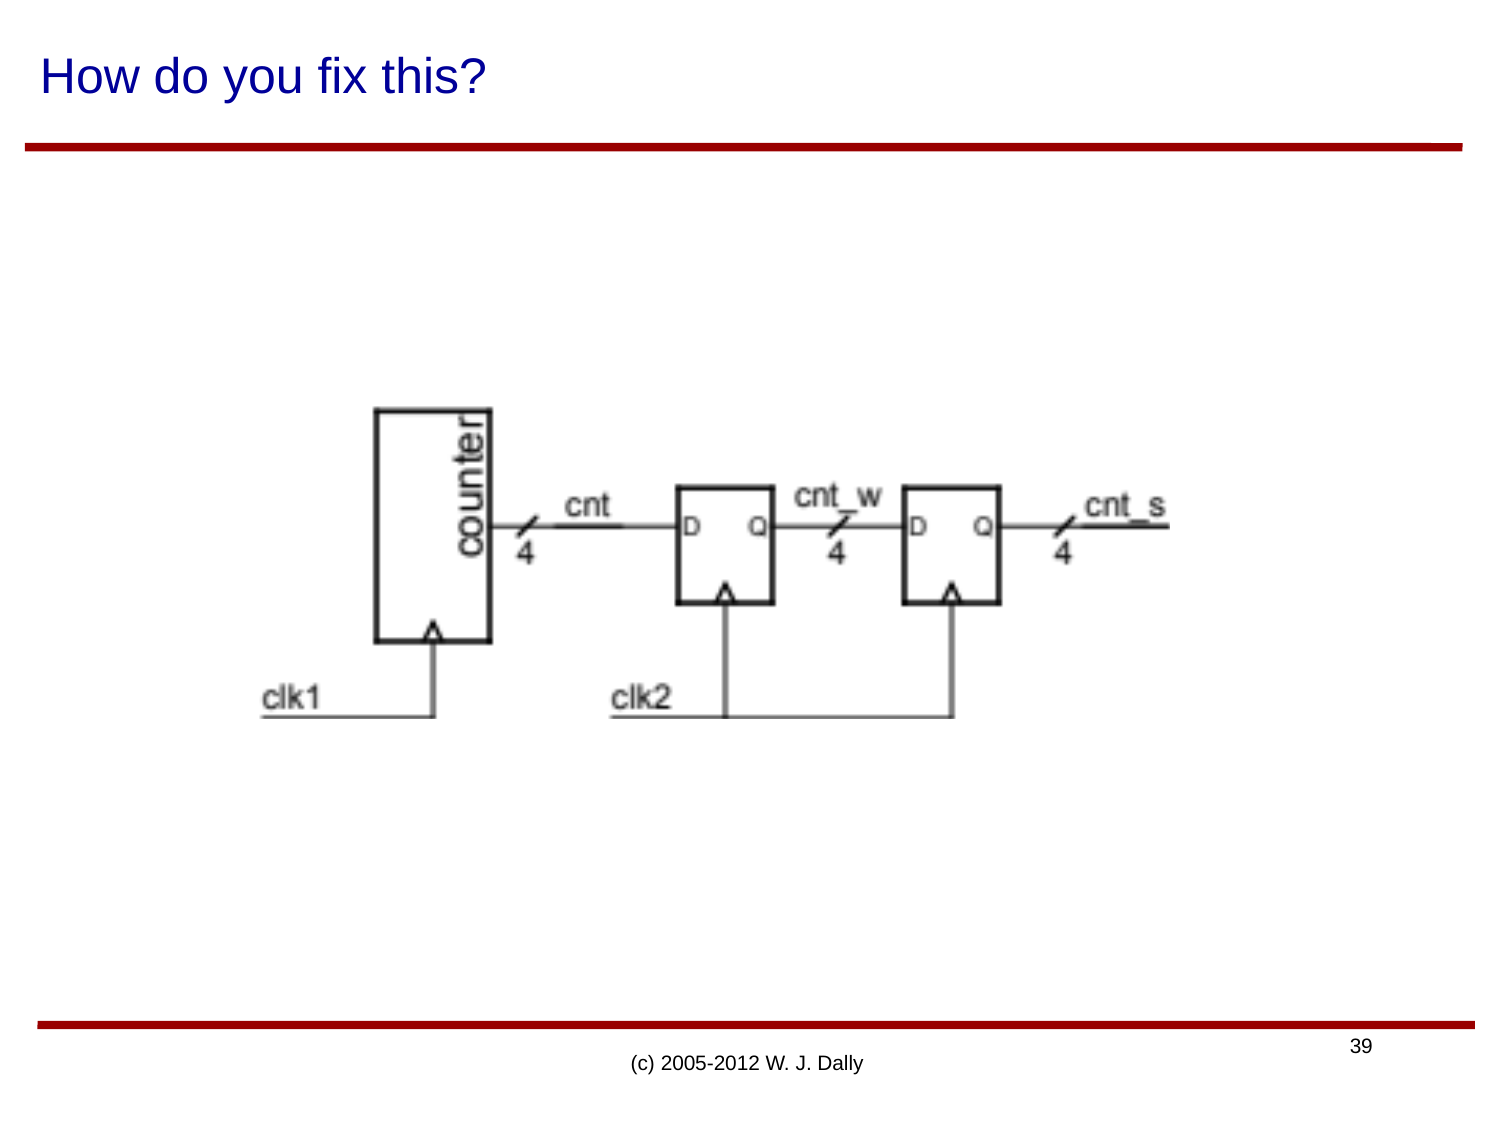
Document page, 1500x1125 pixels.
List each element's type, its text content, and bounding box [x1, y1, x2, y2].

footer (c) 2005-2012 W. J. Dally [512, 1024, 988, 1101]
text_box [257, 405, 1171, 720]
title How do you fix this? [24, 0, 1500, 147]
